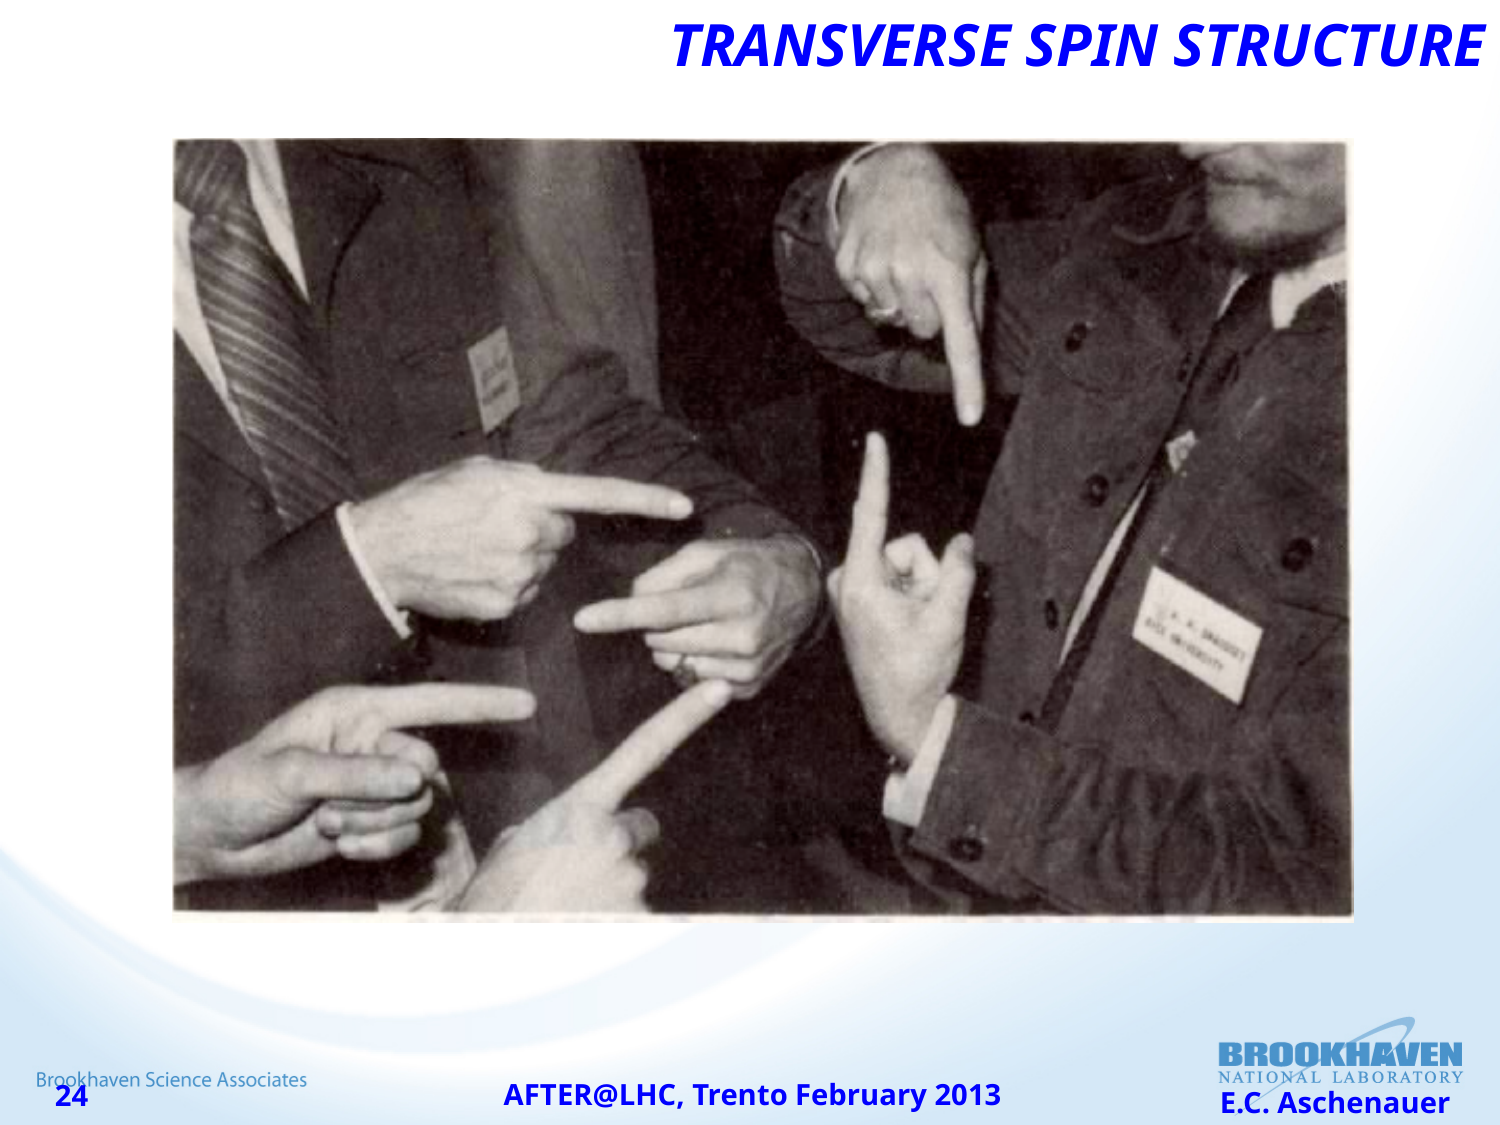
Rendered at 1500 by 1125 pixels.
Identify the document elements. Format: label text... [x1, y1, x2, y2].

slide_number E.C. Aschenauer [1204, 1063, 1481, 1125]
title Transverse SPin Structure [124, 0, 1500, 101]
footer AFTER@LHC, Trento February 2013 [451, 1063, 1055, 1125]
picture [0, 1, 1500, 1125]
slide_number 24 [3, 1064, 104, 1125]
